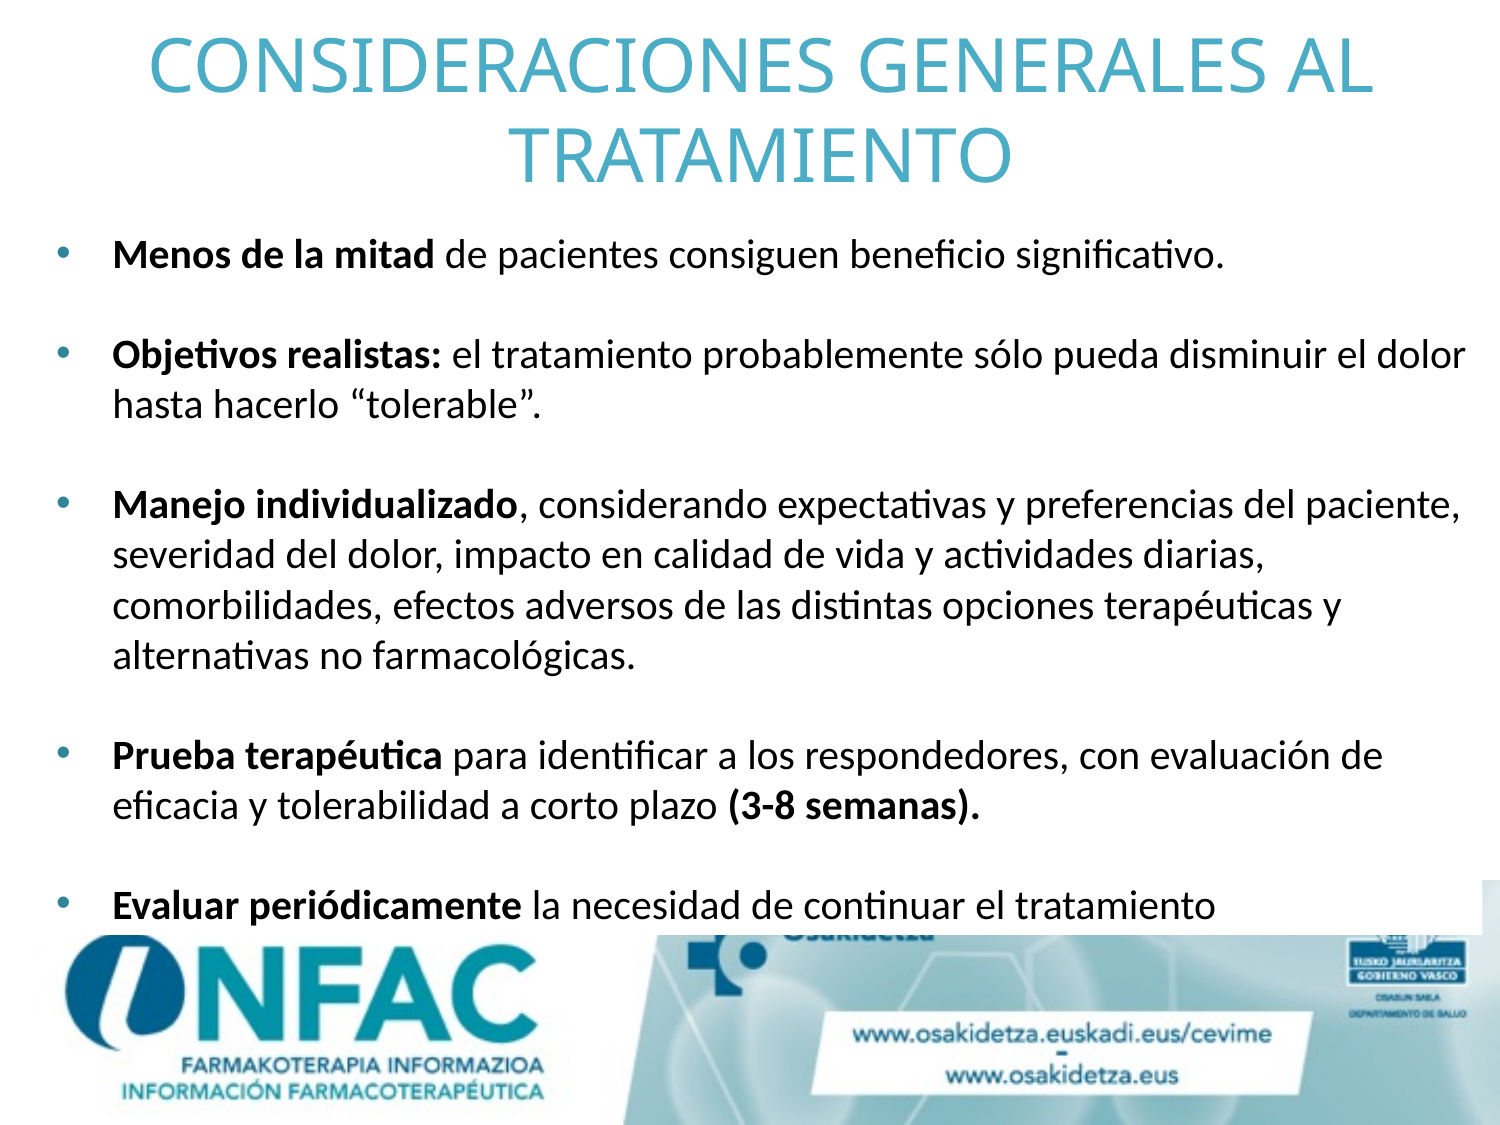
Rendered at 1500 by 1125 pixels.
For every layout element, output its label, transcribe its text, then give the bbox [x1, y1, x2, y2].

text_box Menos de la mitad de pacientes consiguen beneficio significativo. Objetivos realistas: el tratamiento probablemente sólo pueda disminuir el dolor hasta hacerlo “tolerable”. Manejo individualizado, considerando expectativas y preferencias del paciente, severidad del dolor, impacto en calidad de vida y actividades diarias, comorbilidades, efectos adversos de las distintas opciones terapéuticas y alternativas no farmacológicas. Prueba terapéutica para identificar a los respondedores, con evaluación de eficacia y tolerabilidad a corto plazo (3-8 semanas). Evaluar periódicamente la necesidad de continuar el tratamiento [41, 219, 1483, 935]
picture [1, 880, 1500, 1125]
title CONSIDERACIONES GENERALES AL TRATAMIENTO [86, 30, 1437, 185]
